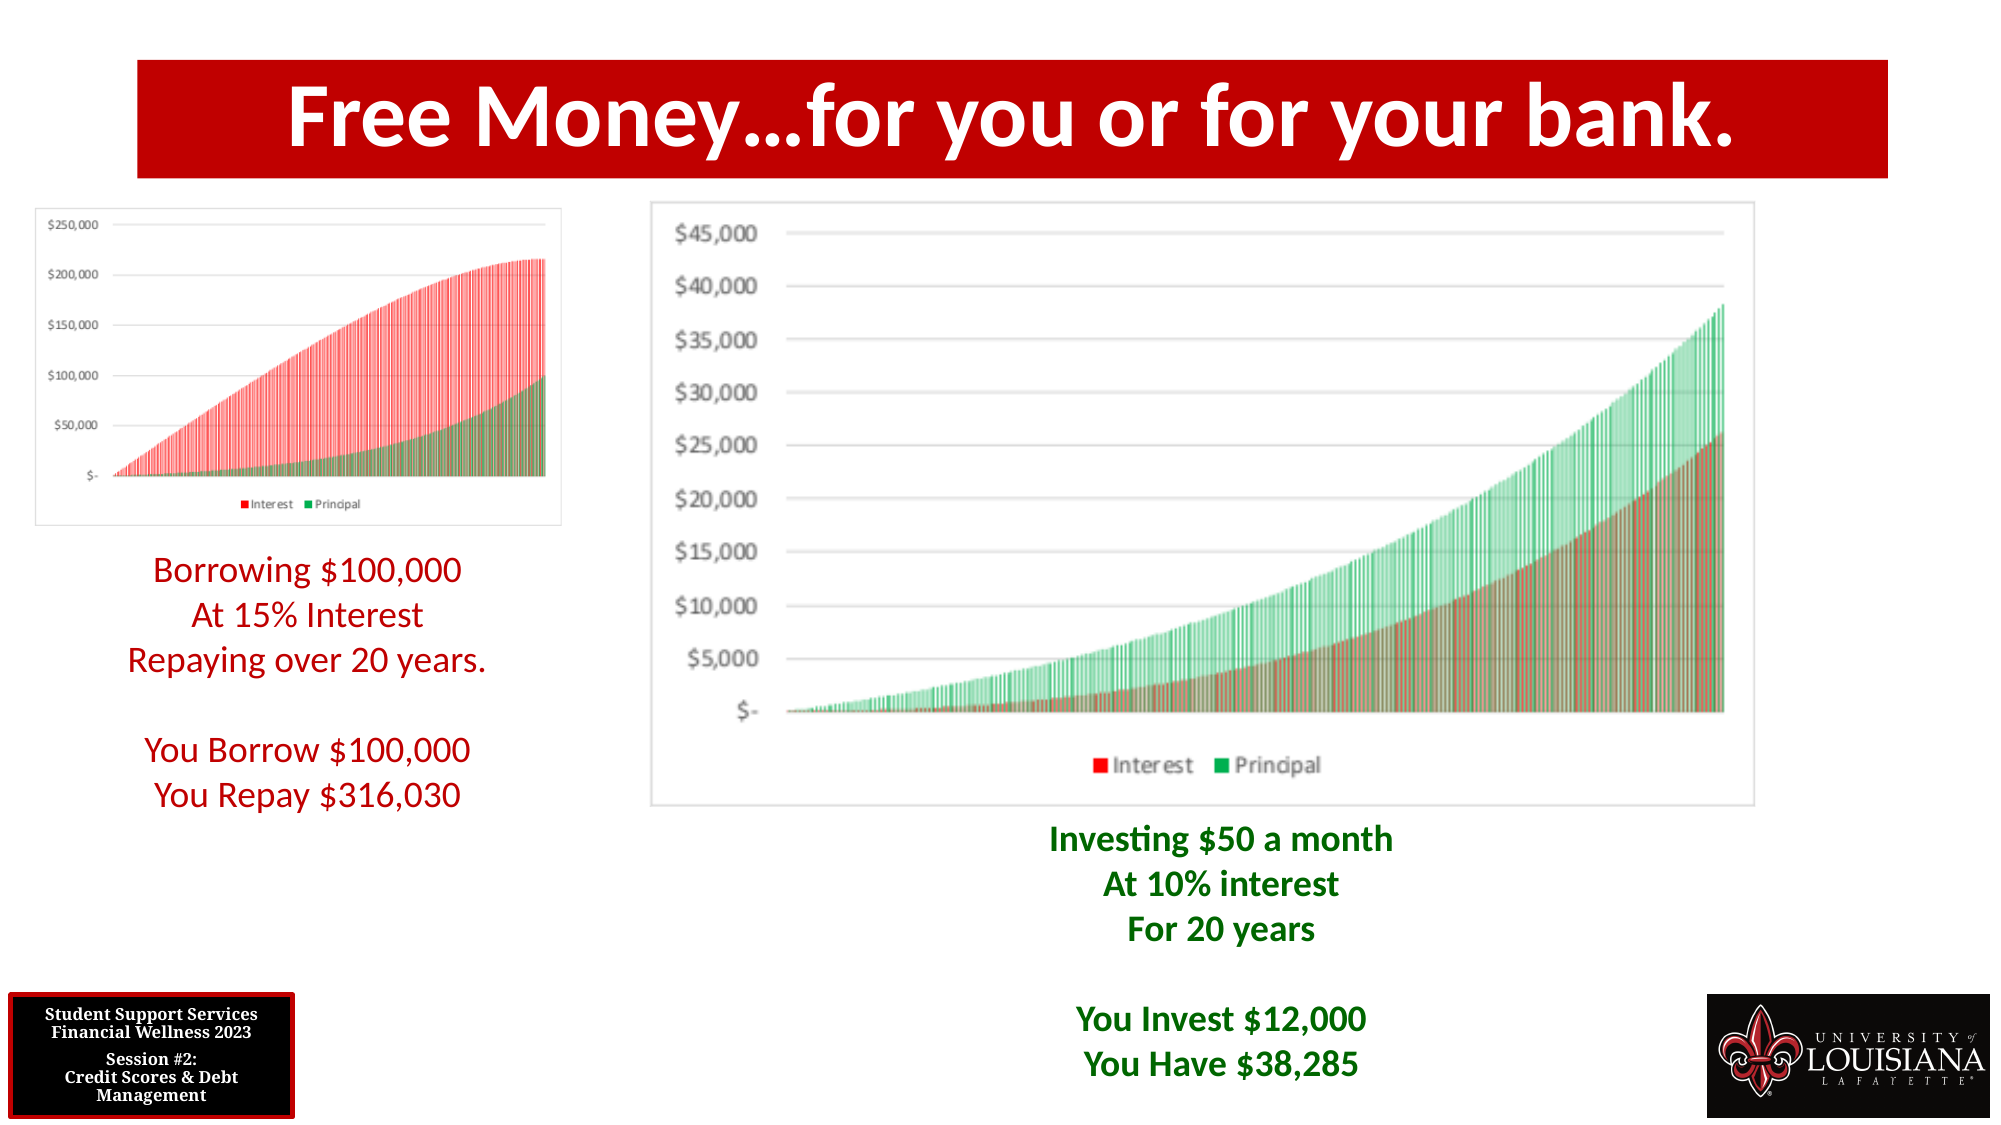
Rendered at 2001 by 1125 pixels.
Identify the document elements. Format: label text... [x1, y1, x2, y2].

picture [34, 207, 562, 526]
picture [648, 200, 1756, 807]
text_box Free Money…for you or for your bank. [137, 59, 1888, 179]
picture [1707, 994, 1990, 1118]
text_box Borrowing $100,000 At 15% Interest Repaying over 20 years. You Borrow $100,000 You Repay $316,030 [34, 537, 506, 823]
text_box Investing $50 a month At 10% interest For 20 years You Invest $12,000 You Have $38,285 [948, 807, 1420, 1091]
